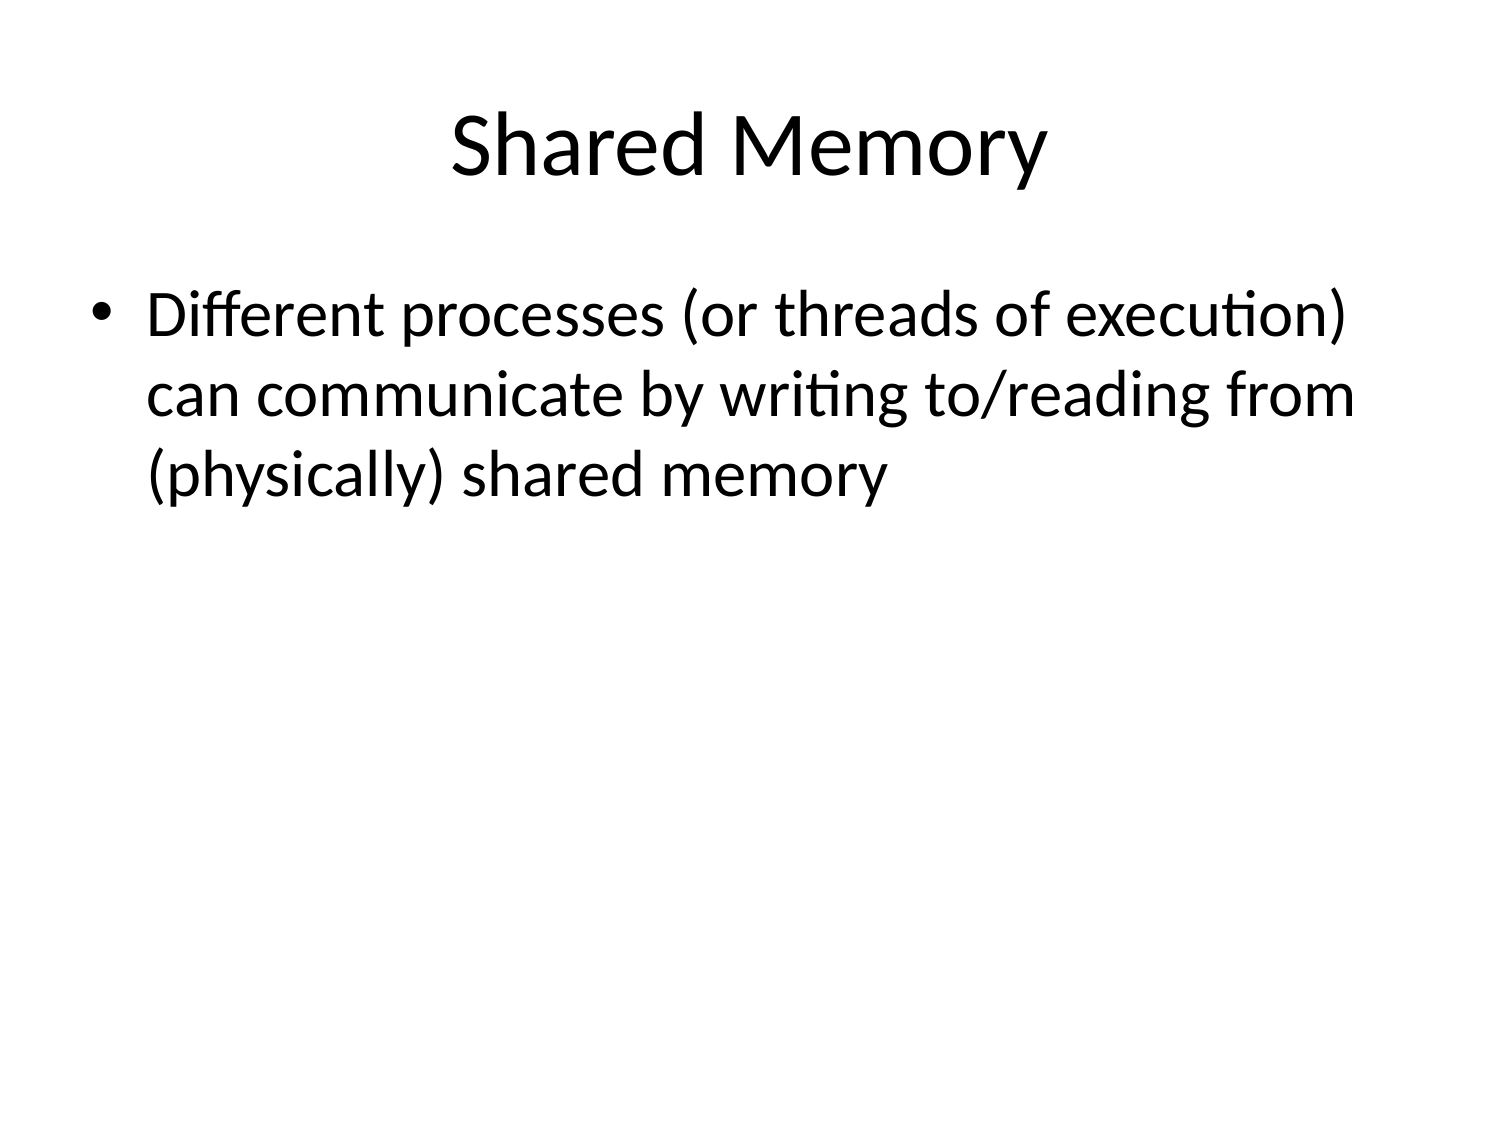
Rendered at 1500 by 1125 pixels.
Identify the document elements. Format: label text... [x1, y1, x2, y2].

list Different processes (or threads of execution) can communicate by writing to/reading from (physically) shared memory [75, 262, 1425, 1005]
title Shared Memory [75, 45, 1425, 233]
